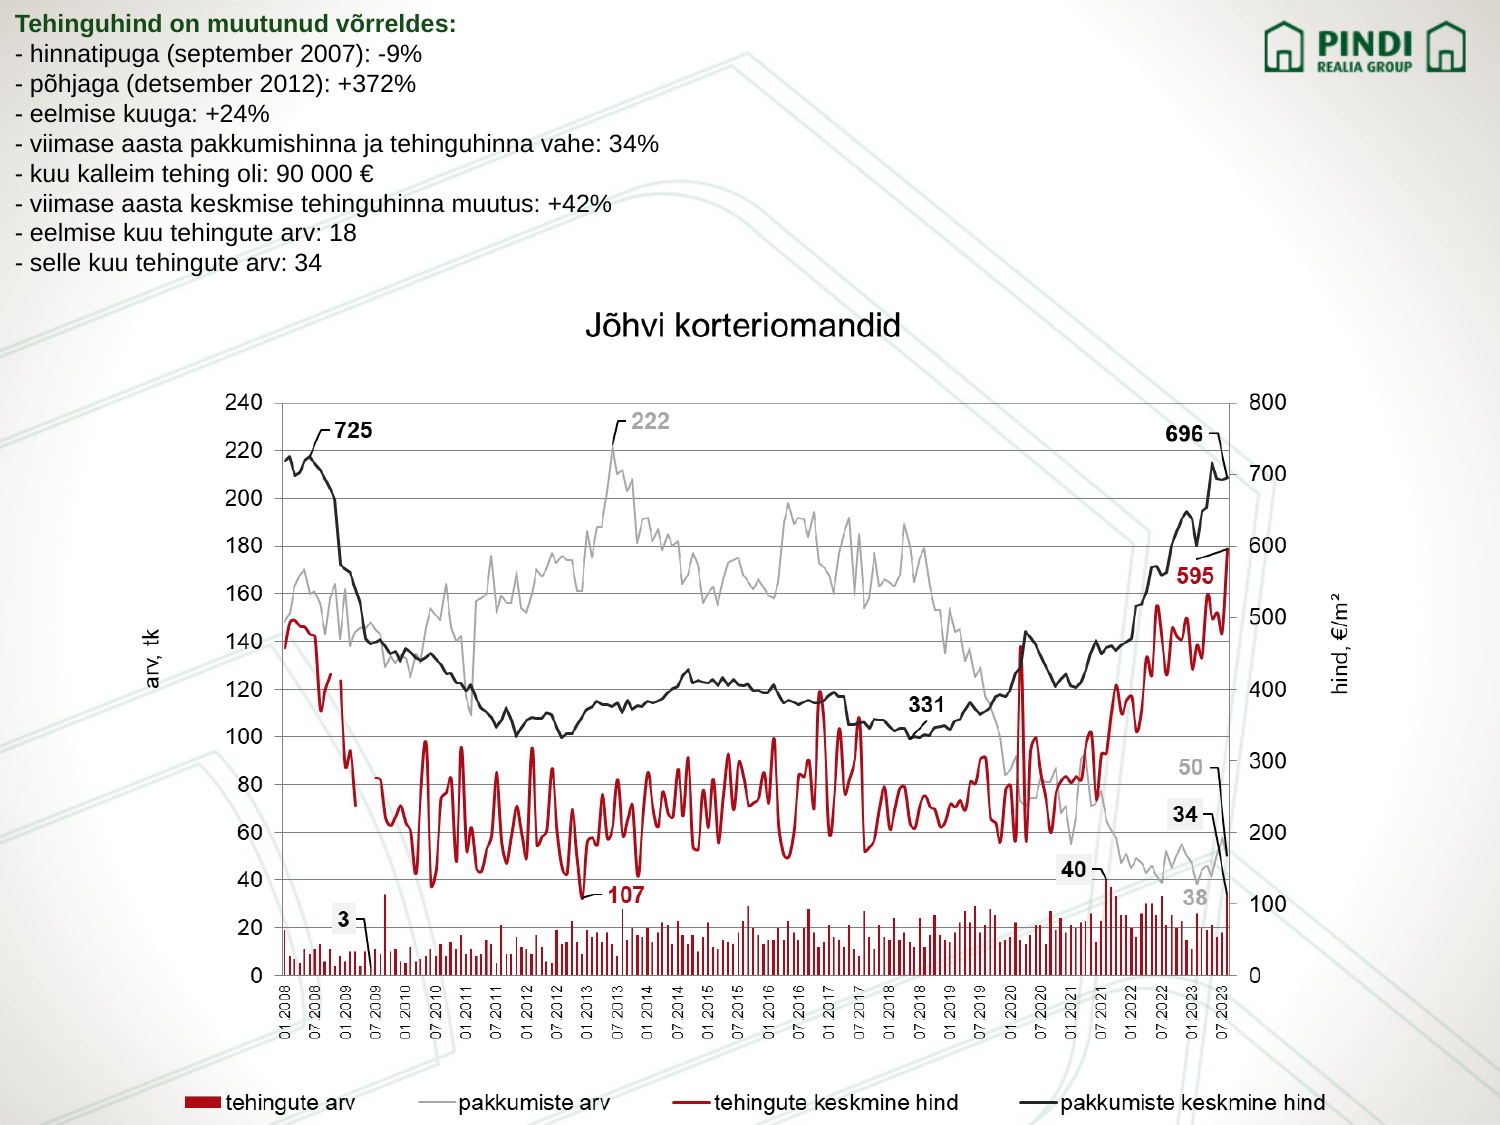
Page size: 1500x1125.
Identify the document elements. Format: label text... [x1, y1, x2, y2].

picture [0, 0, 1500, 1125]
text_box Tehinguhind on muutunud võrreldes: - hinnatipuga (september 2007): -9% - põhjaga (detsember 2012): +372% - eelmise kuuga: +24% - viimase aasta pakkumishinna ja tehinguhinna vahe: 34% - kuu kalleim tehing oli: 90 000 € - viimase aasta keskmise tehinguhinna muutus: +42% - eelmise kuu tehingute arv: 18 - selle kuu tehingute arv: 34 [0, 0, 869, 285]
